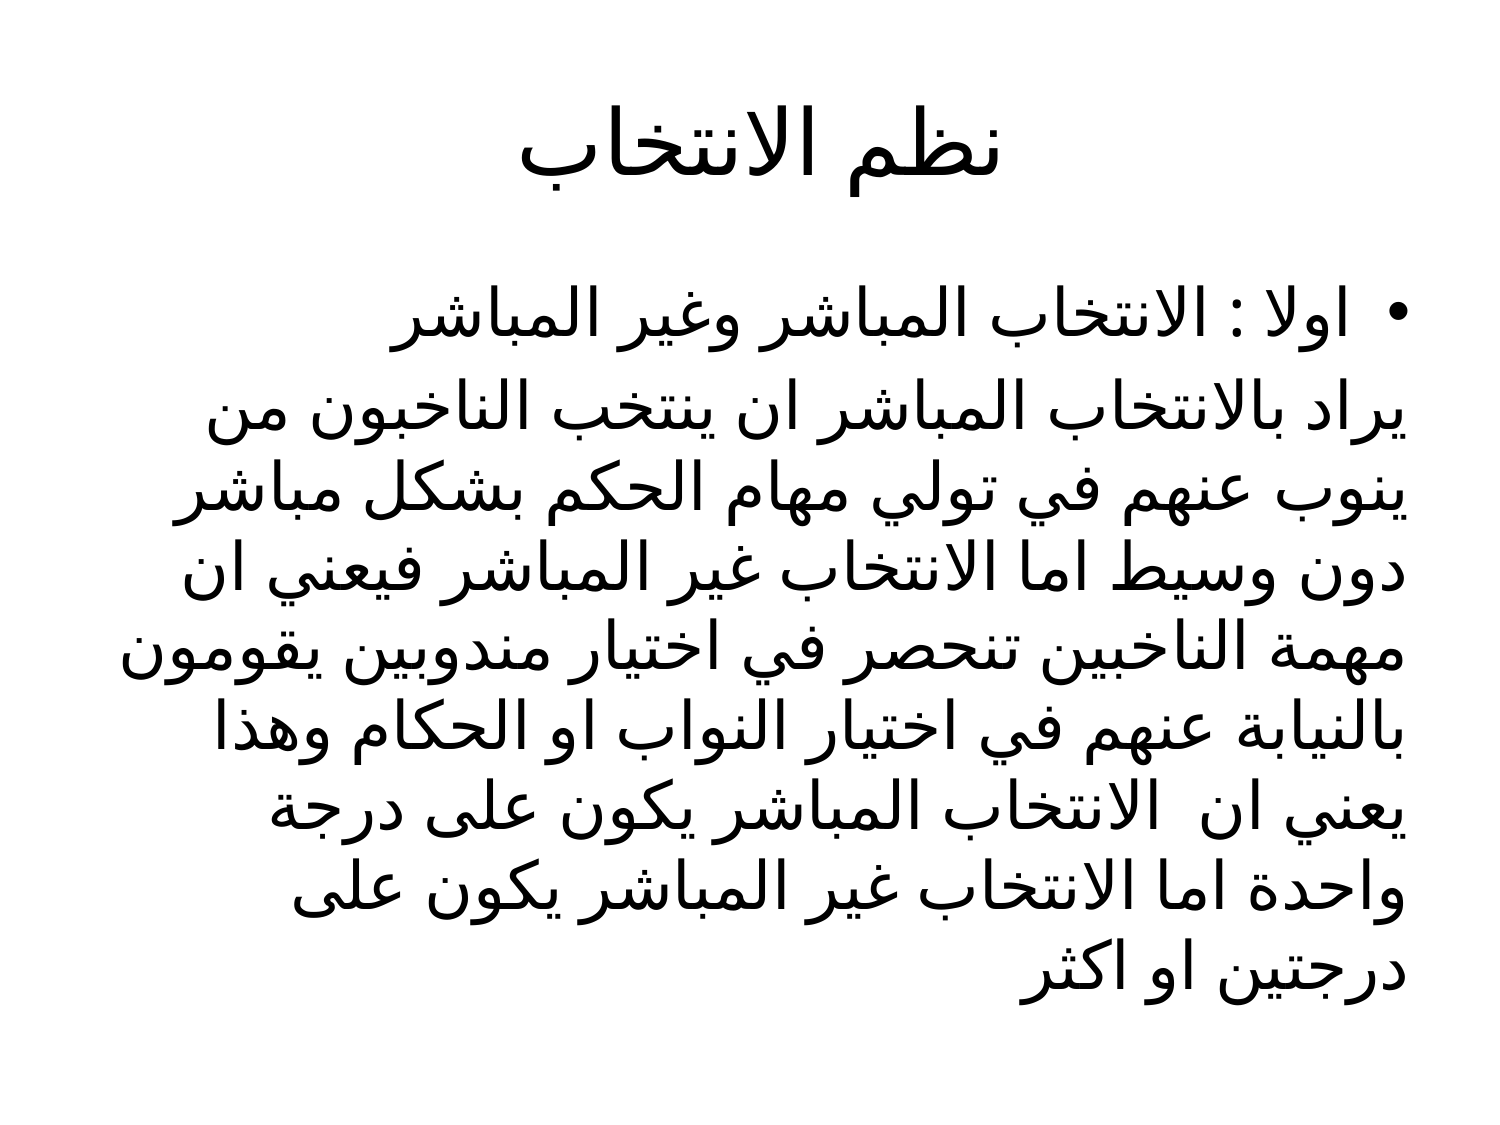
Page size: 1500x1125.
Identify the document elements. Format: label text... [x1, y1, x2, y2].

title نظم الانتخاب [75, 45, 1425, 233]
list اولا : الانتخاب المباشر وغير المباشر يراد بالانتخاب المباشر ان ينتخب الناخبون من ينوب عنهم في تولي مهام الحكم بشكل مباشر دون وسيط اما الانتخاب غير المباشر فيعني ان مهمة الناخبين تنحصر في اختيار مندوبين يقومون بالنيابة عنهم في اختيار النواب او الحكام وهذا يعني ان الانتخاب المباشر يكون على درجة واحدة اما الانتخاب غير المباشر يكون على درجتين او اكثر [75, 262, 1425, 1005]
